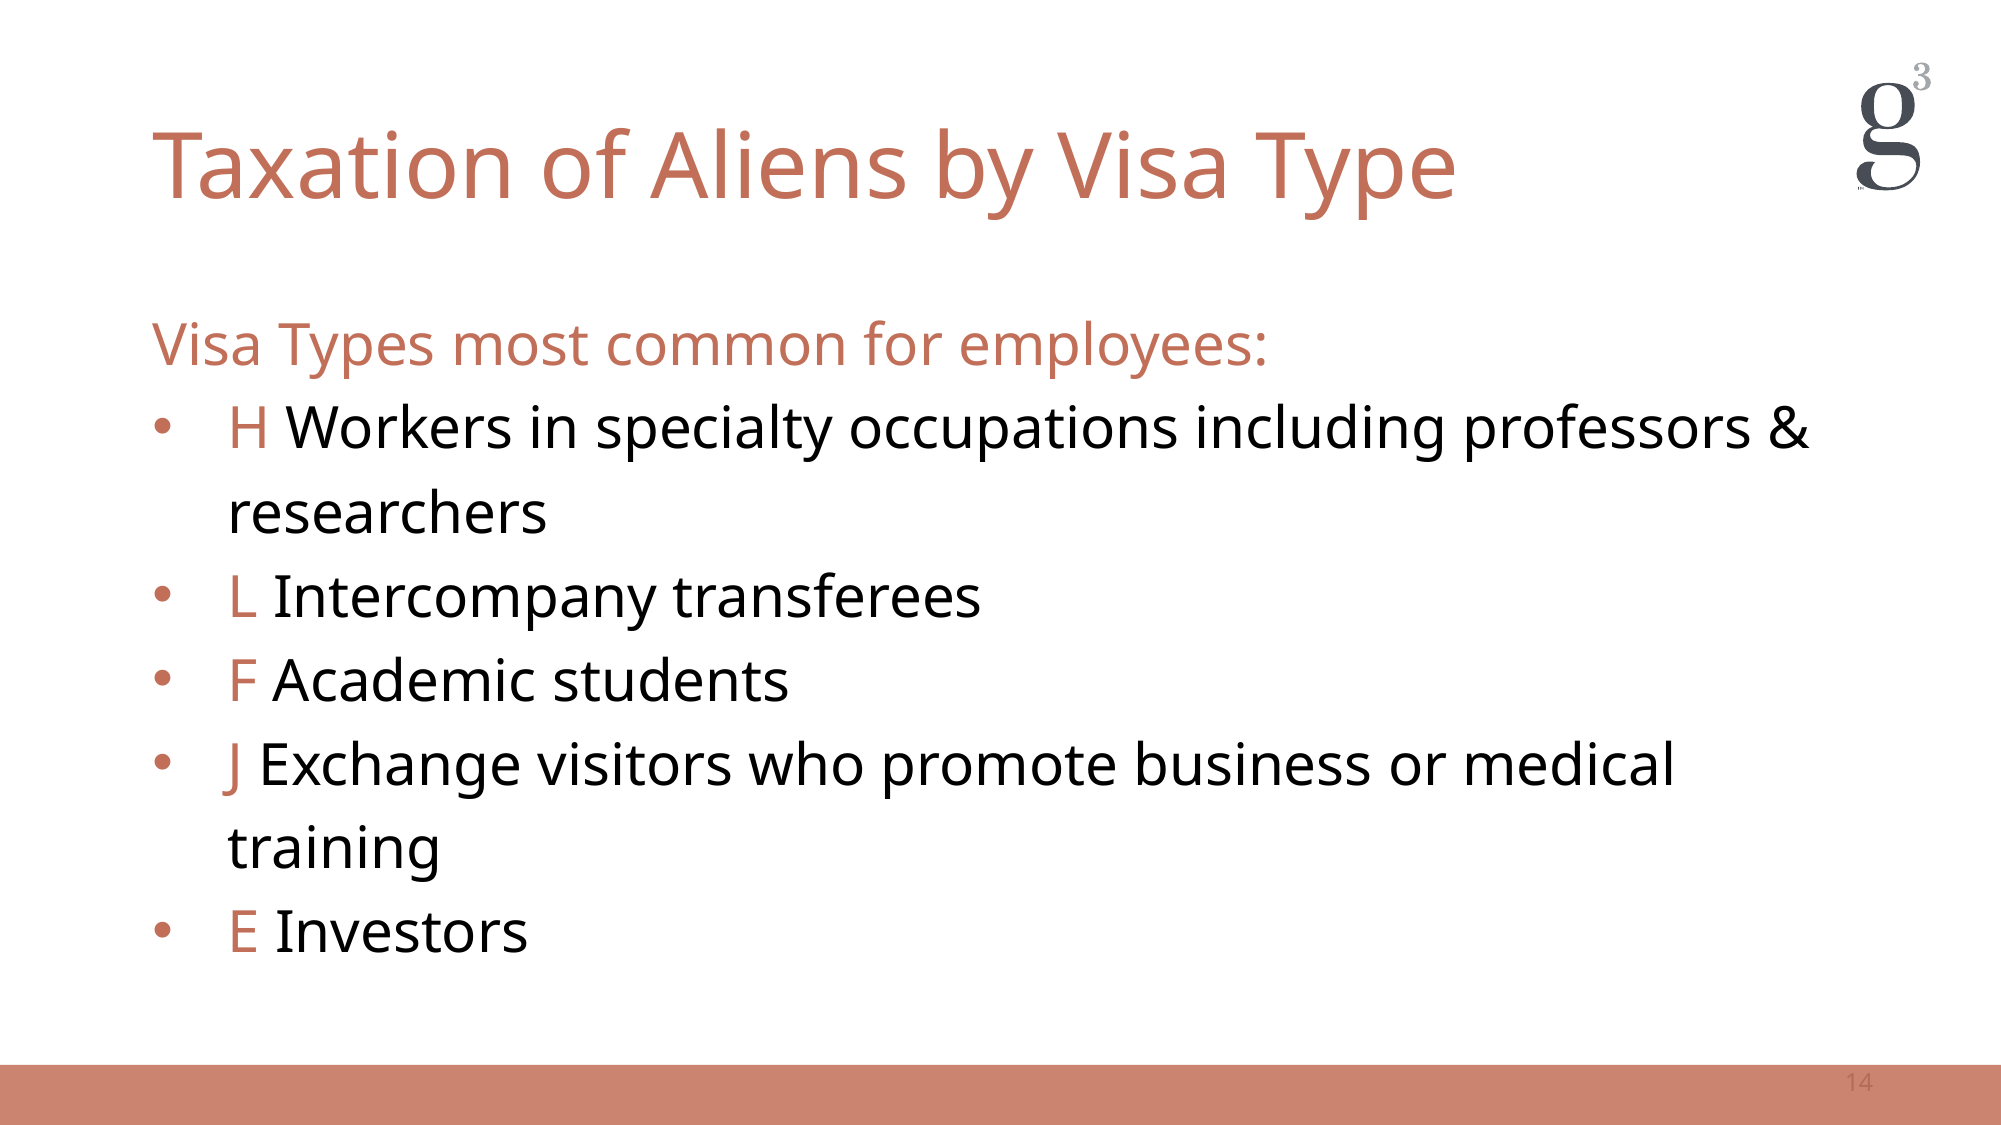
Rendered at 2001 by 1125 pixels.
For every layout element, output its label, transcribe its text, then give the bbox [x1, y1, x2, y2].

text_box Visa Types most common for employees: H Workers in specialty occupations including professors & researchers L Intercompany transferees F Academic students J Exchange visitors who promote business or medical training E Investors [137, 285, 1863, 1066]
title Taxation of Aliens by Visa Type [137, 59, 1863, 278]
